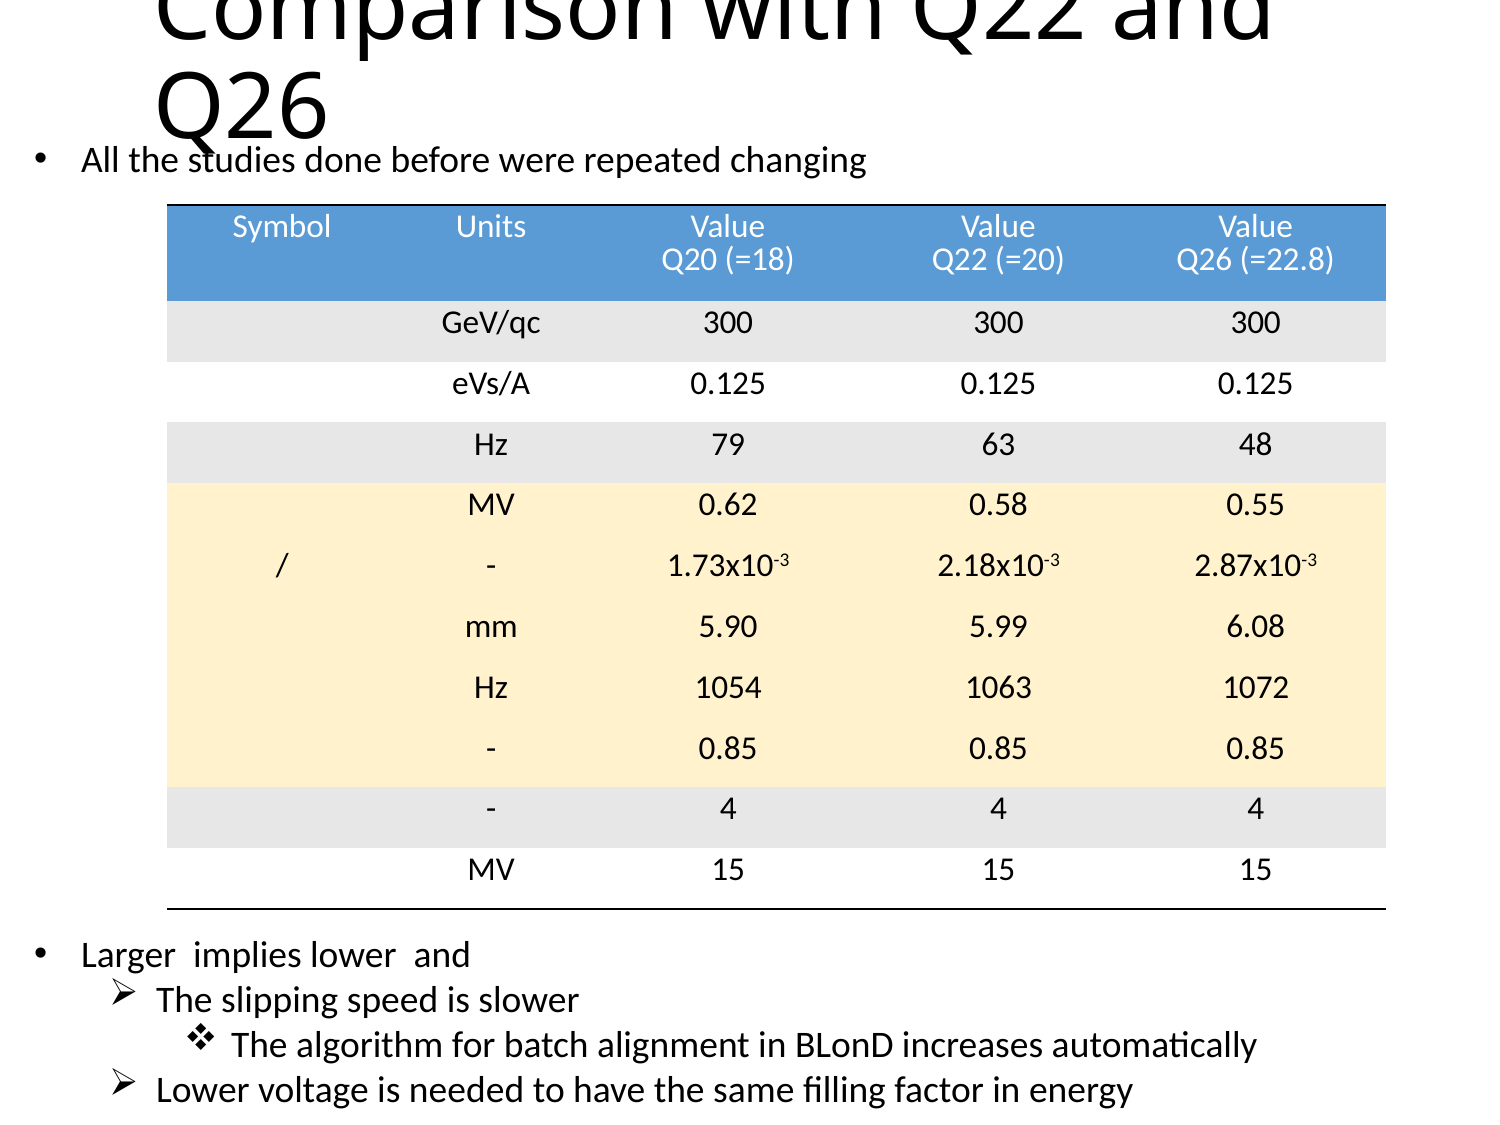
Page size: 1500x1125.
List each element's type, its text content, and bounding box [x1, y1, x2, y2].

title Comparison with Q22 and Q26 [138, 0, 1433, 152]
